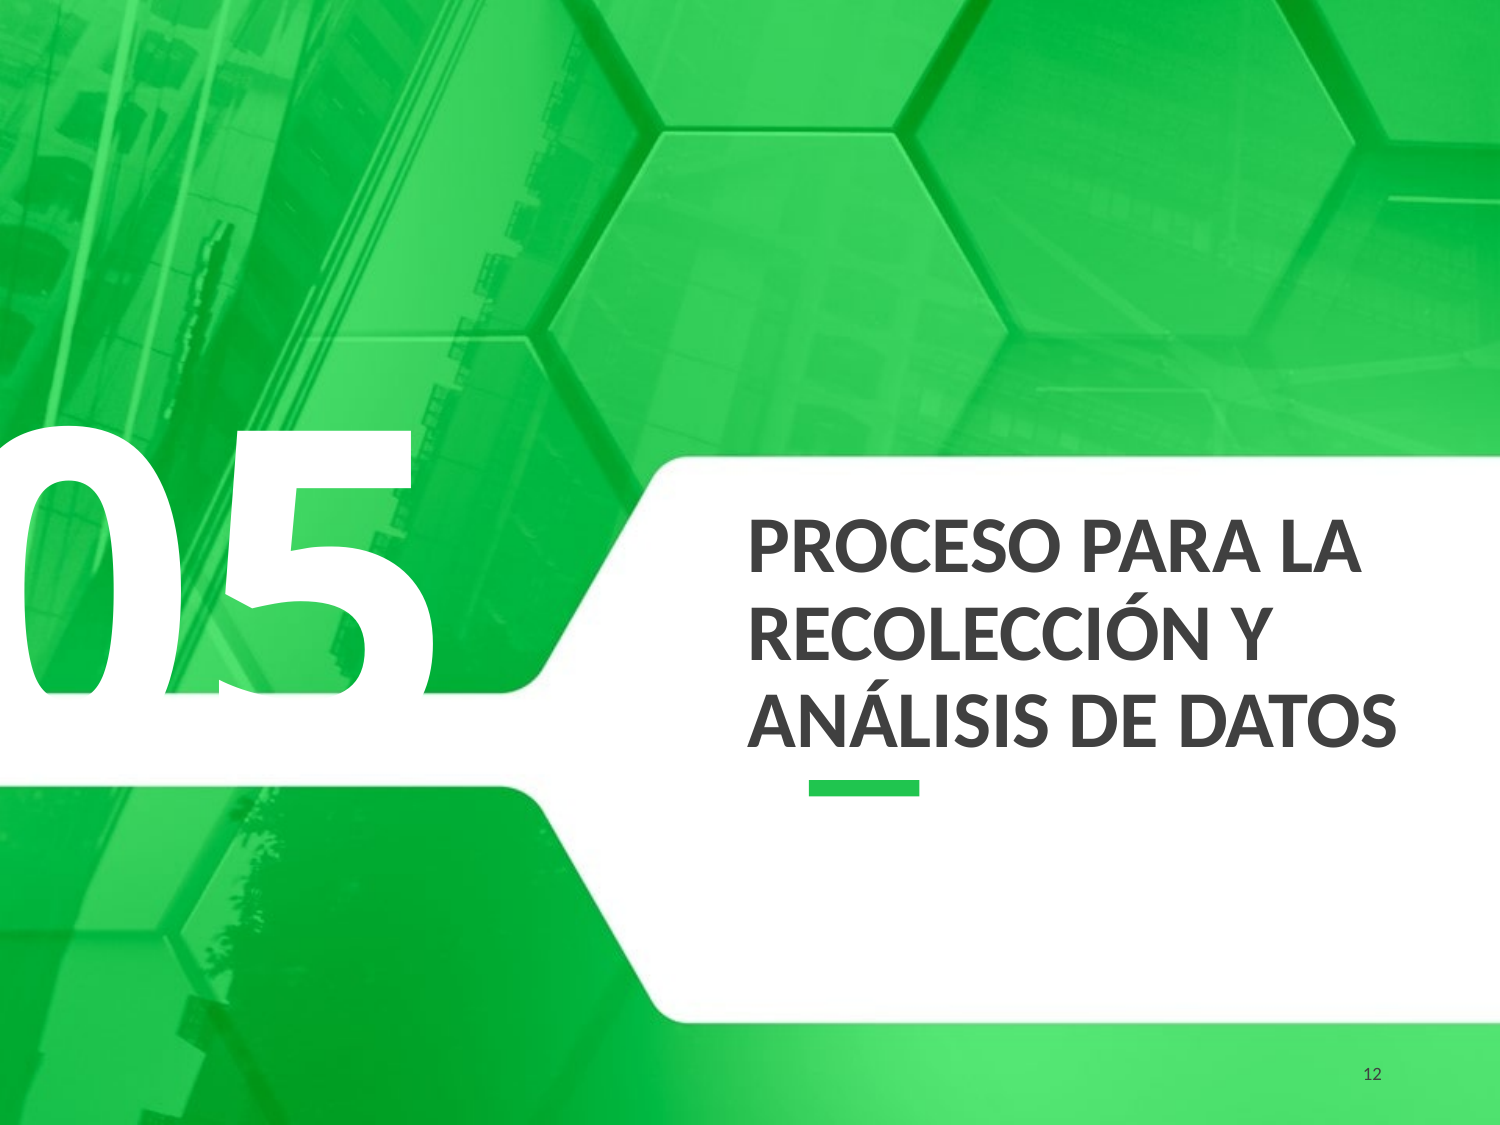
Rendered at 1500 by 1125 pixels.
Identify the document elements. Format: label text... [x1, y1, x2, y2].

slide_number 12 [1059, 1042, 1397, 1103]
picture [0, 0, 1500, 1125]
list 05 [0, 356, 728, 861]
title Proceso para la recolección y análisis de datos [732, 491, 1471, 773]
